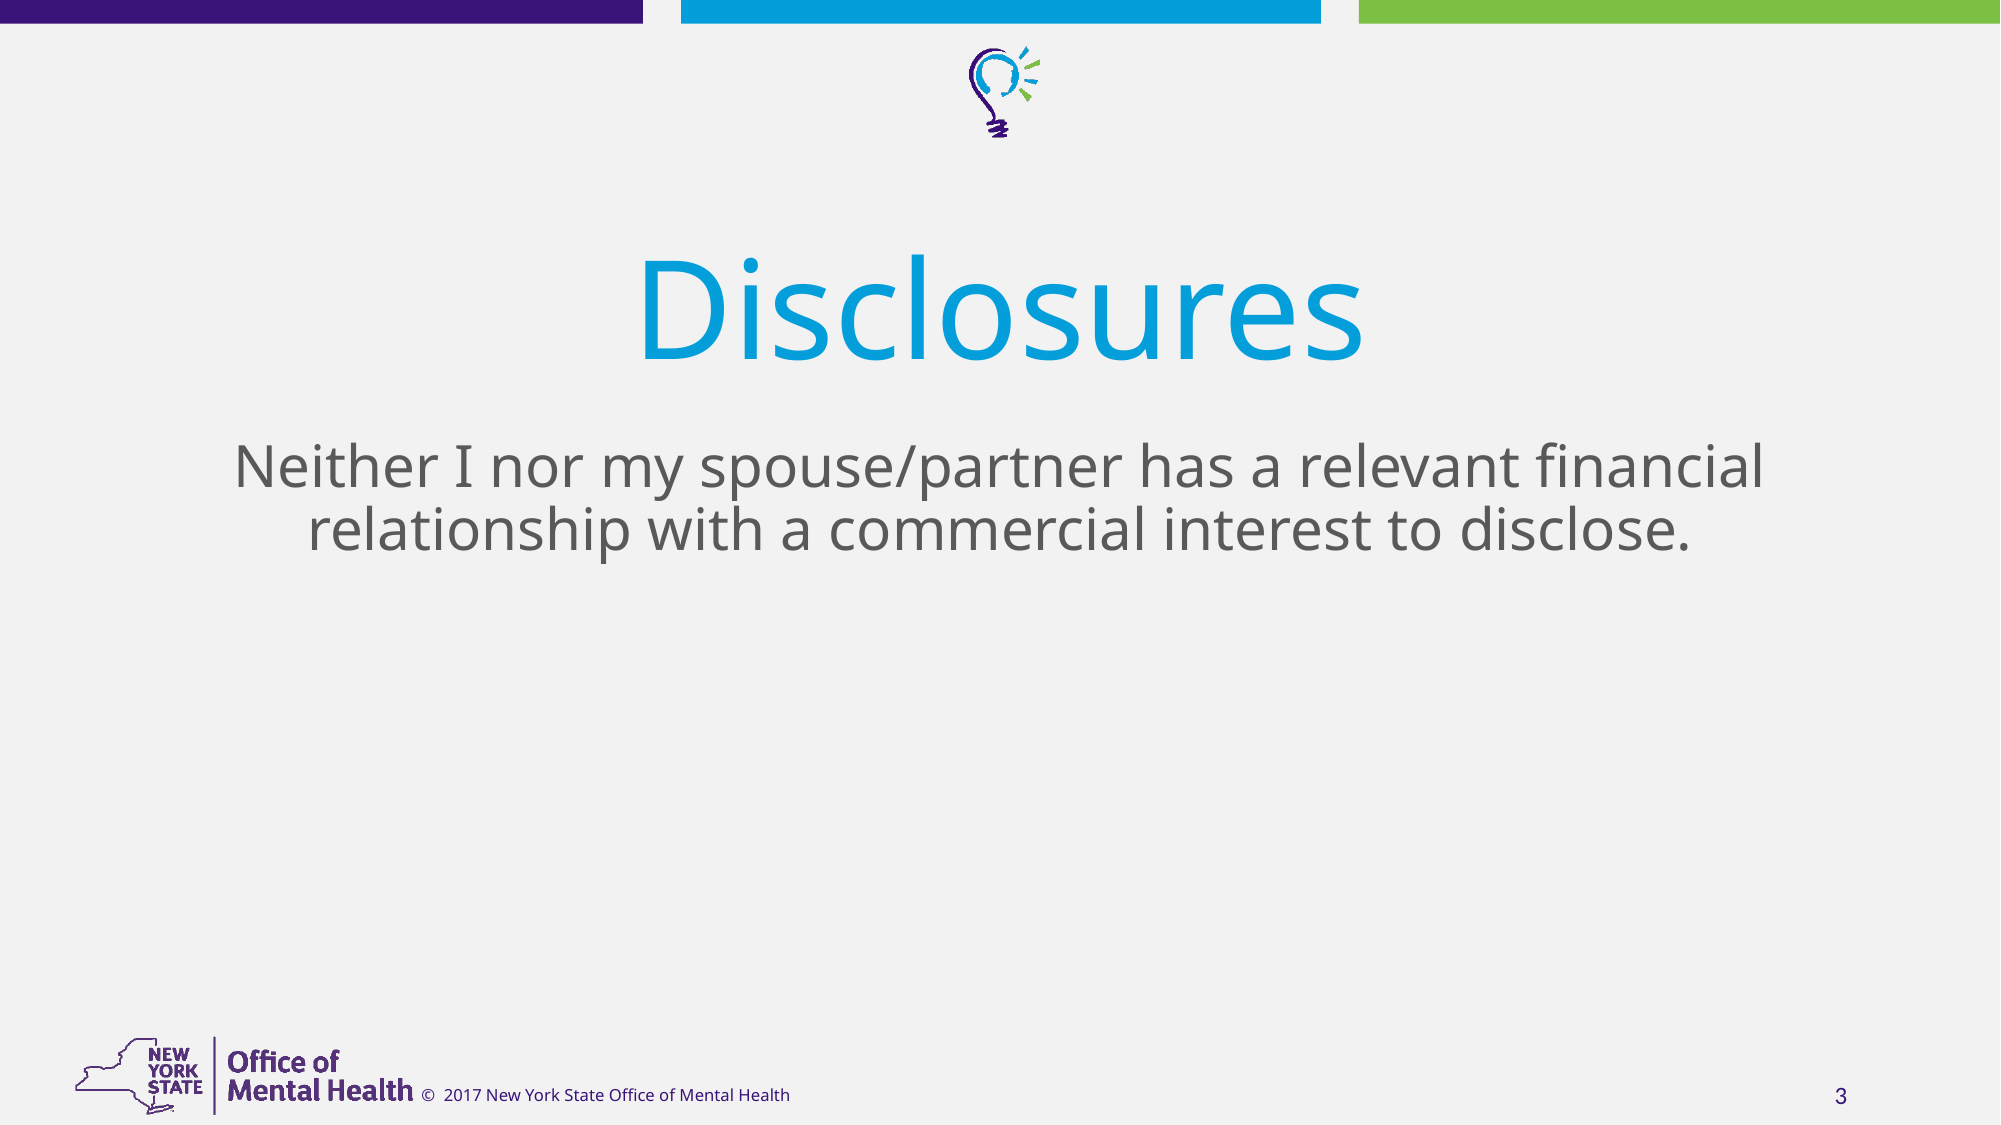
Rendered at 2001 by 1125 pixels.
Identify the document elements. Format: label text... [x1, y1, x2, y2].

subtitle Neither I nor my spouse/partner has a relevant financial relationship with a commercial interest to disclose. [70, 429, 1930, 942]
text_box Disclosures [26, 214, 1974, 395]
picture [71, 1032, 417, 1119]
picture [949, 26, 1051, 157]
